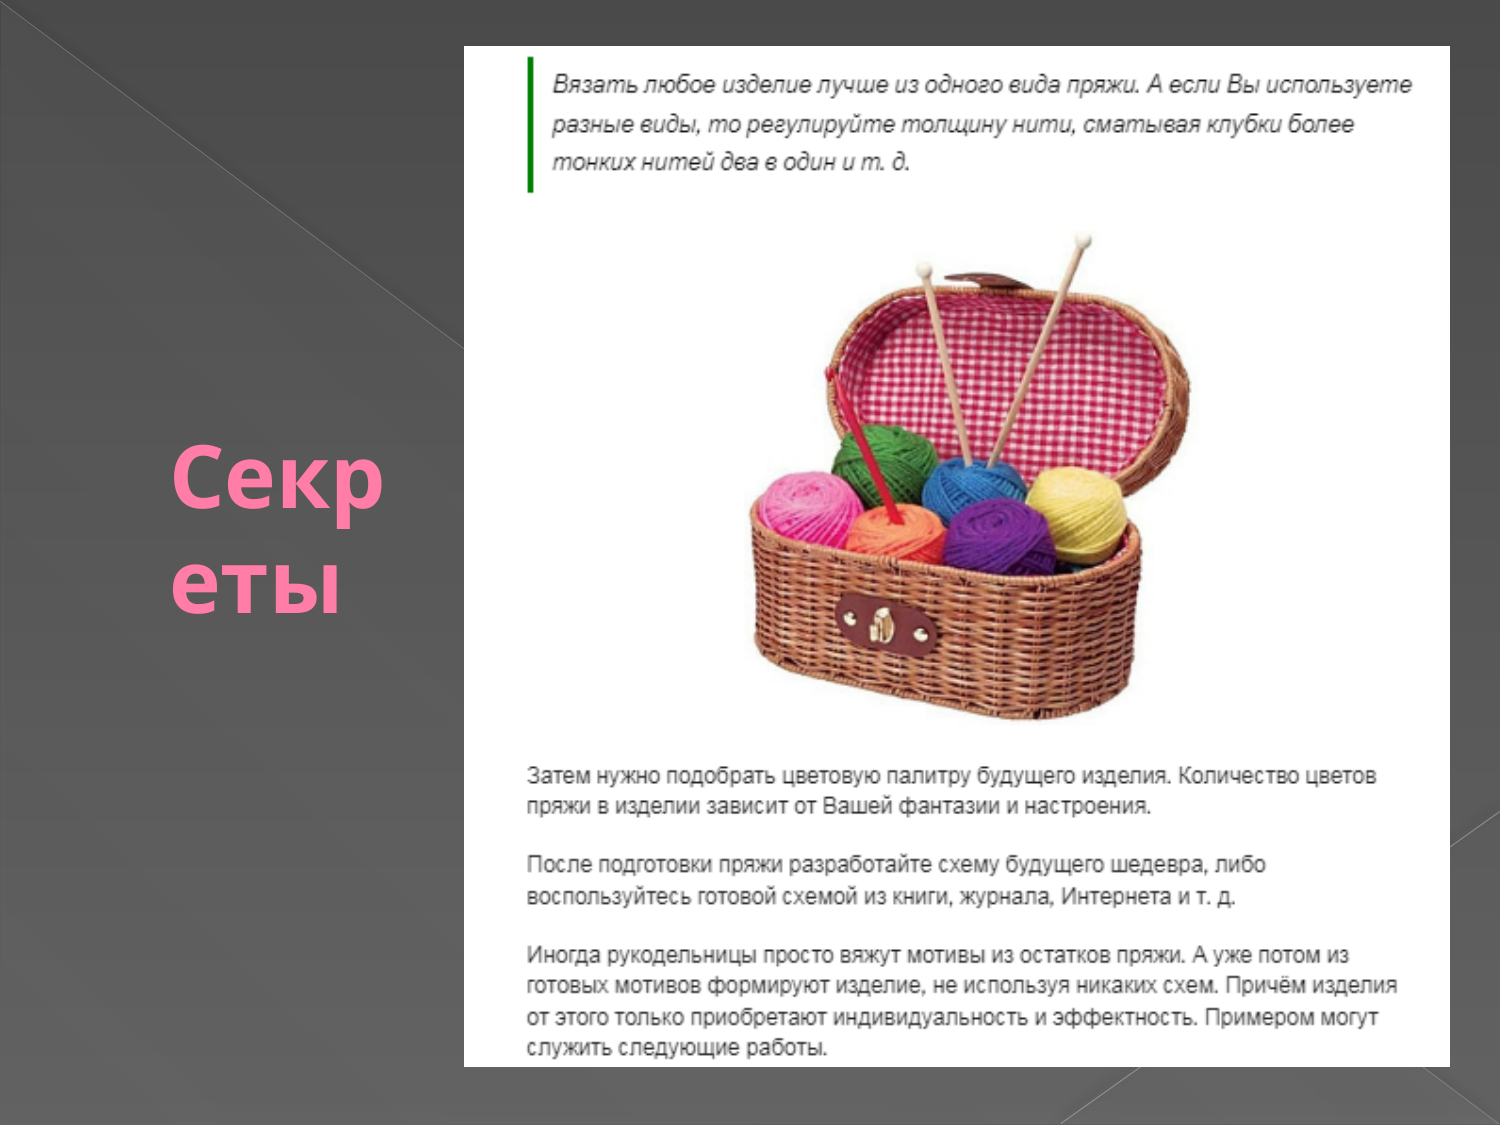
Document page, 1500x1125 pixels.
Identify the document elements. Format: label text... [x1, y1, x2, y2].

picture [464, 46, 1451, 1067]
title Секреты [75, 43, 446, 1008]
